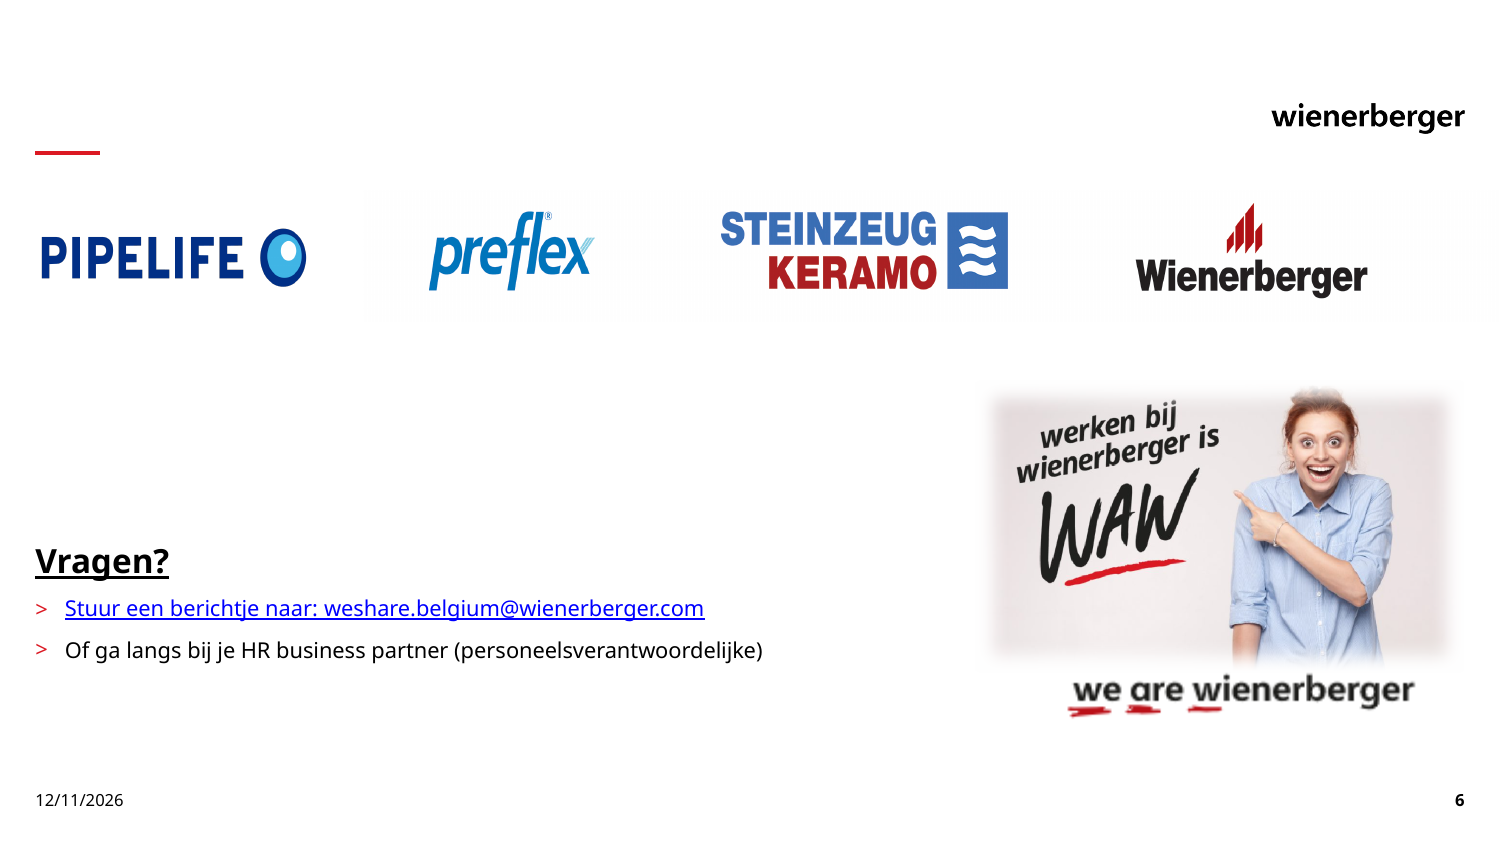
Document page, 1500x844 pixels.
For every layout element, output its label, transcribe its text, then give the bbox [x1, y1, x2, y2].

picture [975, 380, 1465, 731]
picture [1271, 103, 1465, 134]
list Vragen? Stuur een berichtje naar: weshare.belgium@wienerberger.com Of ga langs bij je HR business partner (personeelsverantwoordelijke) [35, 546, 772, 748]
slide_number 6 [1127, 789, 1465, 835]
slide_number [35, 789, 373, 835]
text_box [9, 190, 1499, 322]
